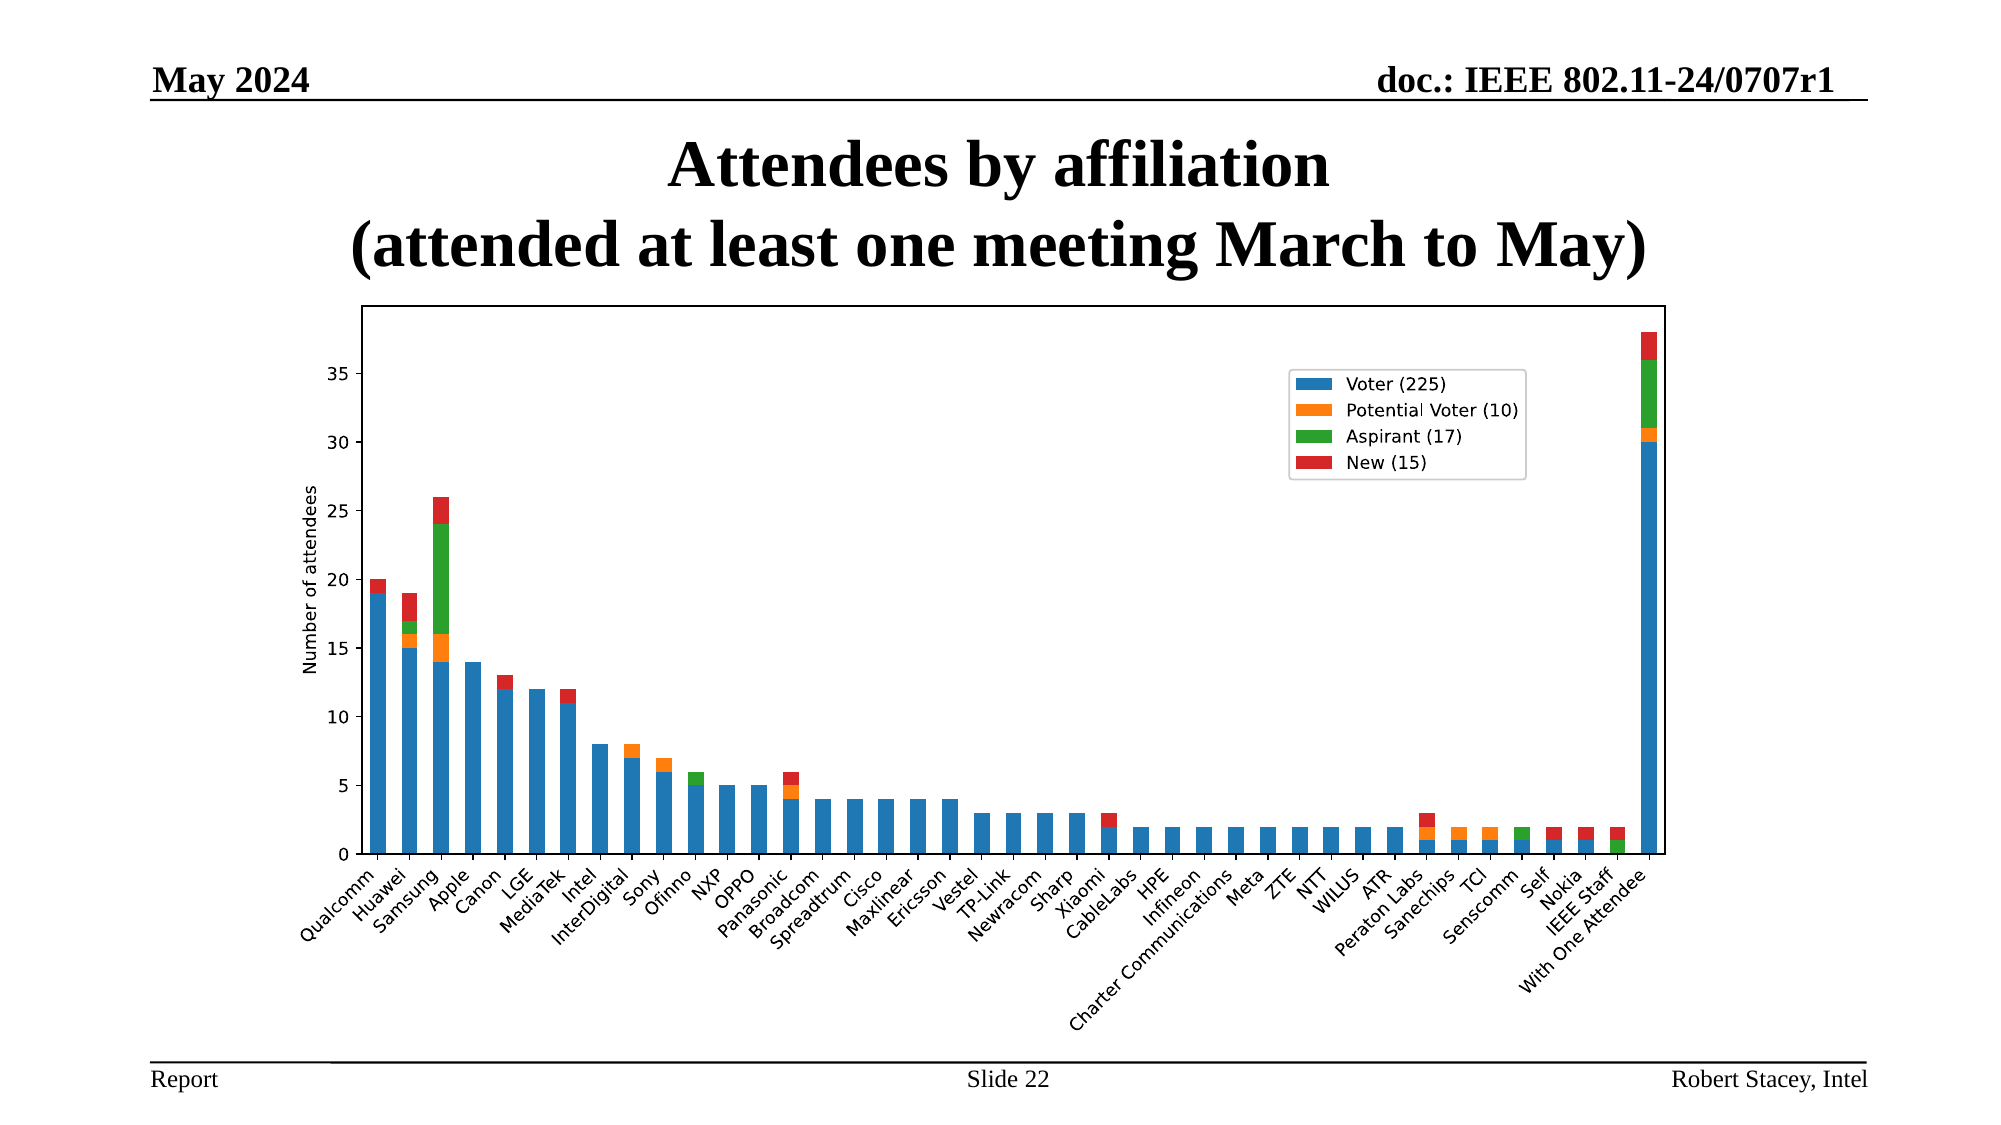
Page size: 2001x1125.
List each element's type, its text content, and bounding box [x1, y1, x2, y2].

slide_number Slide 22 [964, 1066, 1053, 1093]
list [274, 286, 1688, 1059]
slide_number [152, 54, 406, 101]
title Attendees by affiliation (attended at least one meeting March to May) [150, 112, 1850, 288]
footer Robert Stacey, Intel [1512, 1061, 1869, 1093]
